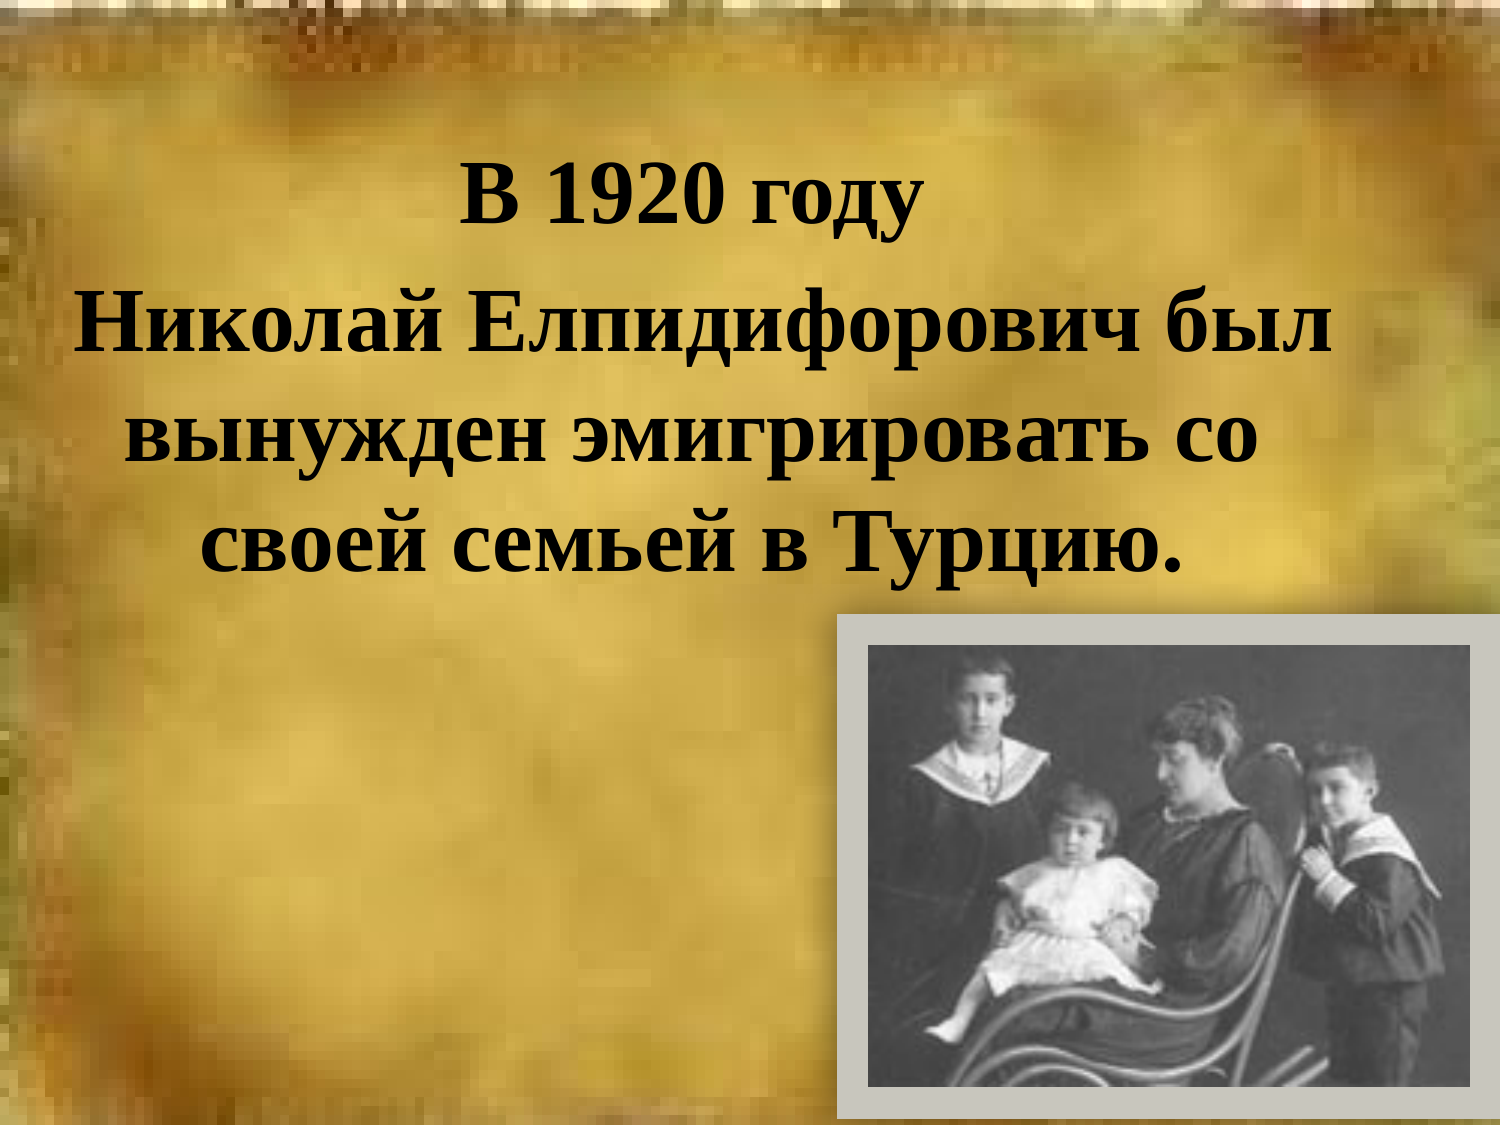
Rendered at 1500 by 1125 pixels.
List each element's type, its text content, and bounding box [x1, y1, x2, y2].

picture [867, 644, 1471, 1088]
list В 1920 году Николай Елпидифорович был вынужден эмигрировать со своей семьей в Турцию. [17, 123, 1368, 867]
picture [0, 0, 1500, 1125]
